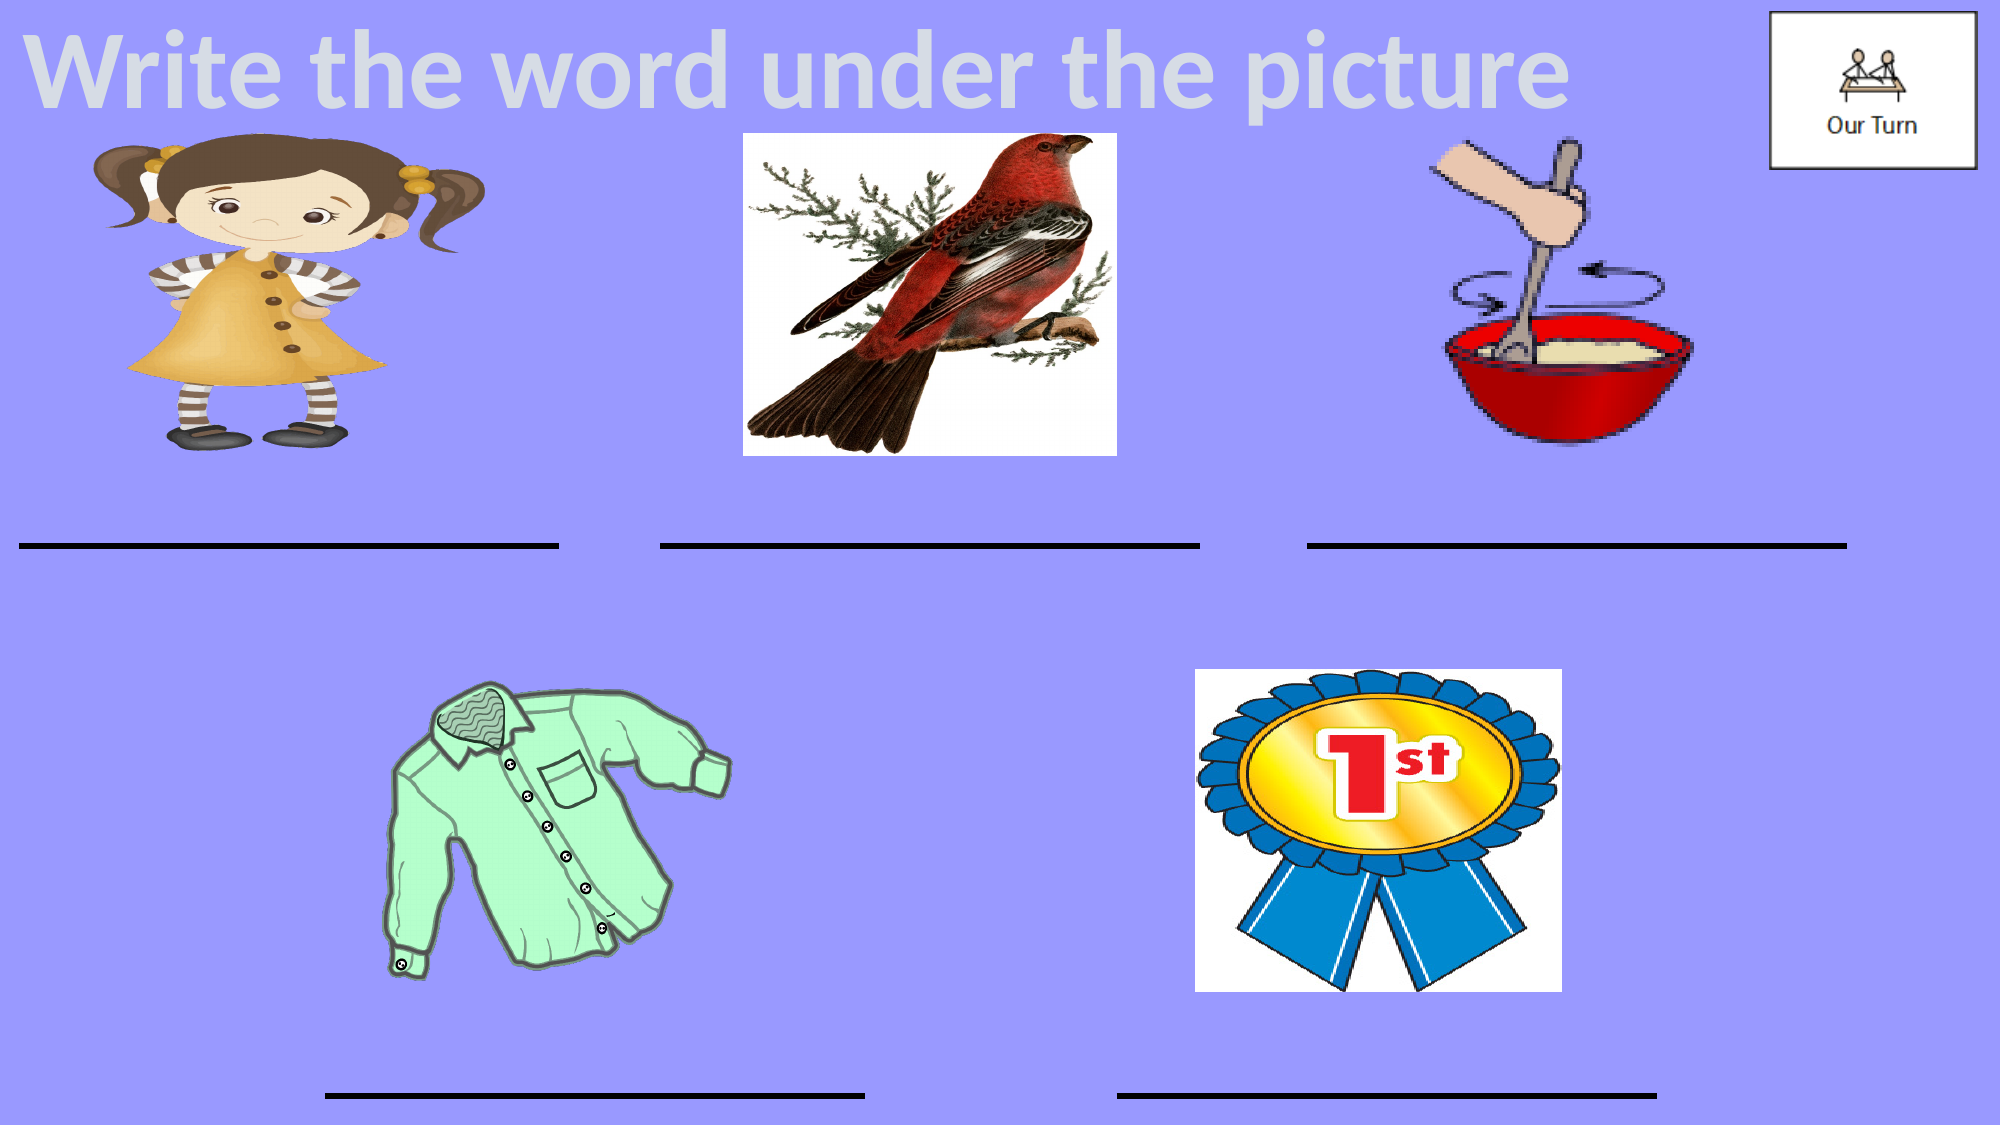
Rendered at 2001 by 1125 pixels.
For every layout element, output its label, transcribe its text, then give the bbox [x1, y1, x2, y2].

picture [93, 133, 485, 451]
picture [1375, 133, 1749, 451]
picture [1769, 11, 1978, 170]
picture [1195, 669, 1562, 992]
picture [743, 133, 1117, 456]
picture [370, 669, 744, 992]
text_box Write the word under the picture [7, 0, 1589, 139]
